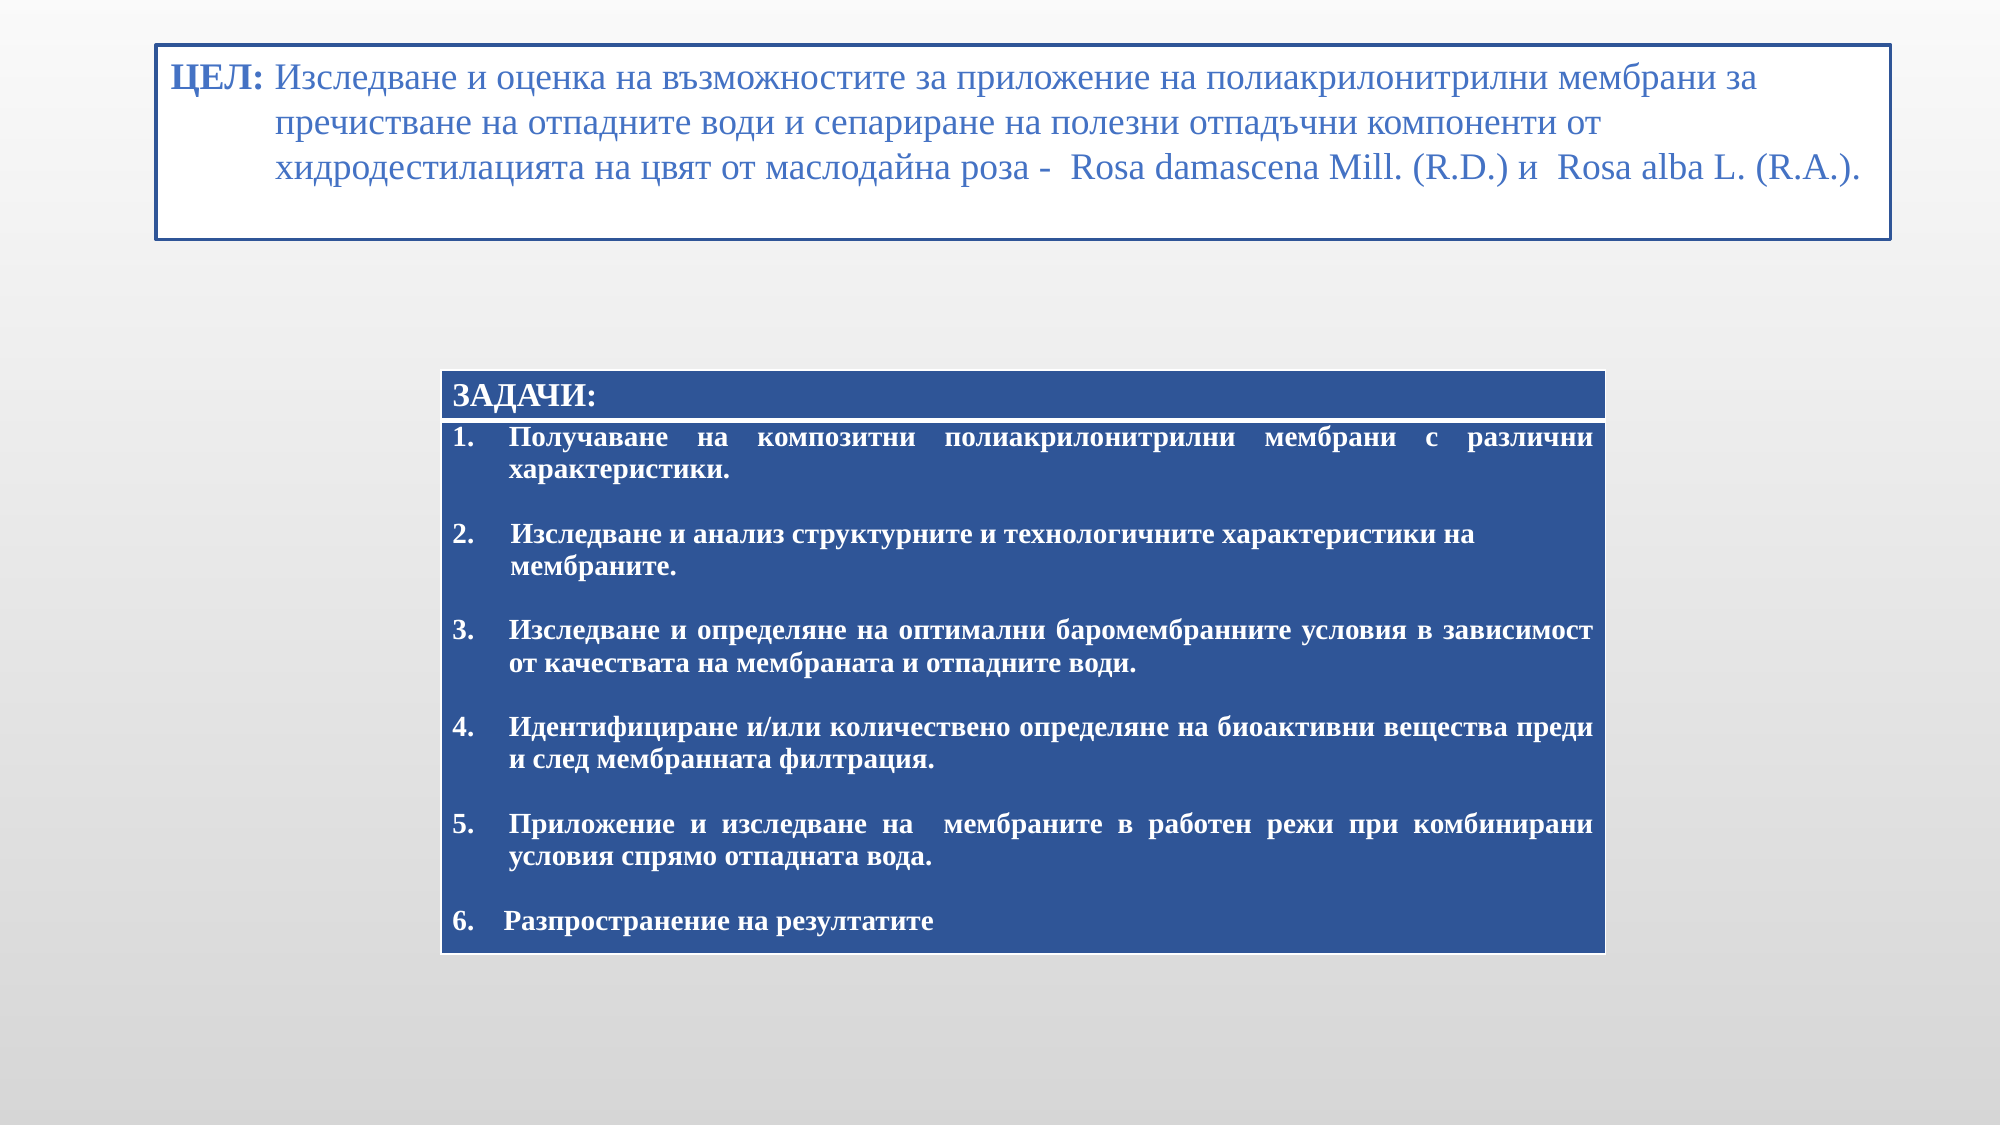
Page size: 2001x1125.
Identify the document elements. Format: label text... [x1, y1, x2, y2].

table_cell Получаване на композитни полиакрилонитрилни мембрани с различни характеристики. 2. Изследване и анализ структурните и технологичните характеристики на мембраните. Изследване и определяне на оптимални баромембранните условия в зависимост от качествата на мембраната и отпадните води. Идентифициране и/или количествено определяне на биоактивни вещества преди и след мембранната филтрация. Приложение и изследване на мембраните в работен режи при комбинирани условия спрямо отпадната вода. 6. Разпространение на резултатите [442, 423, 1605, 953]
text_box ЦЕЛ: Изследване и оценка на възможностите за приложение на полиакрилонитрилни мембрани за пречистване на отпадните води и сепариране на полезни отпадъчни компоненти от хидродестилацията на цвят от маслодайна роза - Rosa damascena Mill. (R.D.) и Rosa alba L. (R.A.). [155, 44, 1891, 240]
table_header ЗАДАЧИ: [442, 371, 1605, 418]
